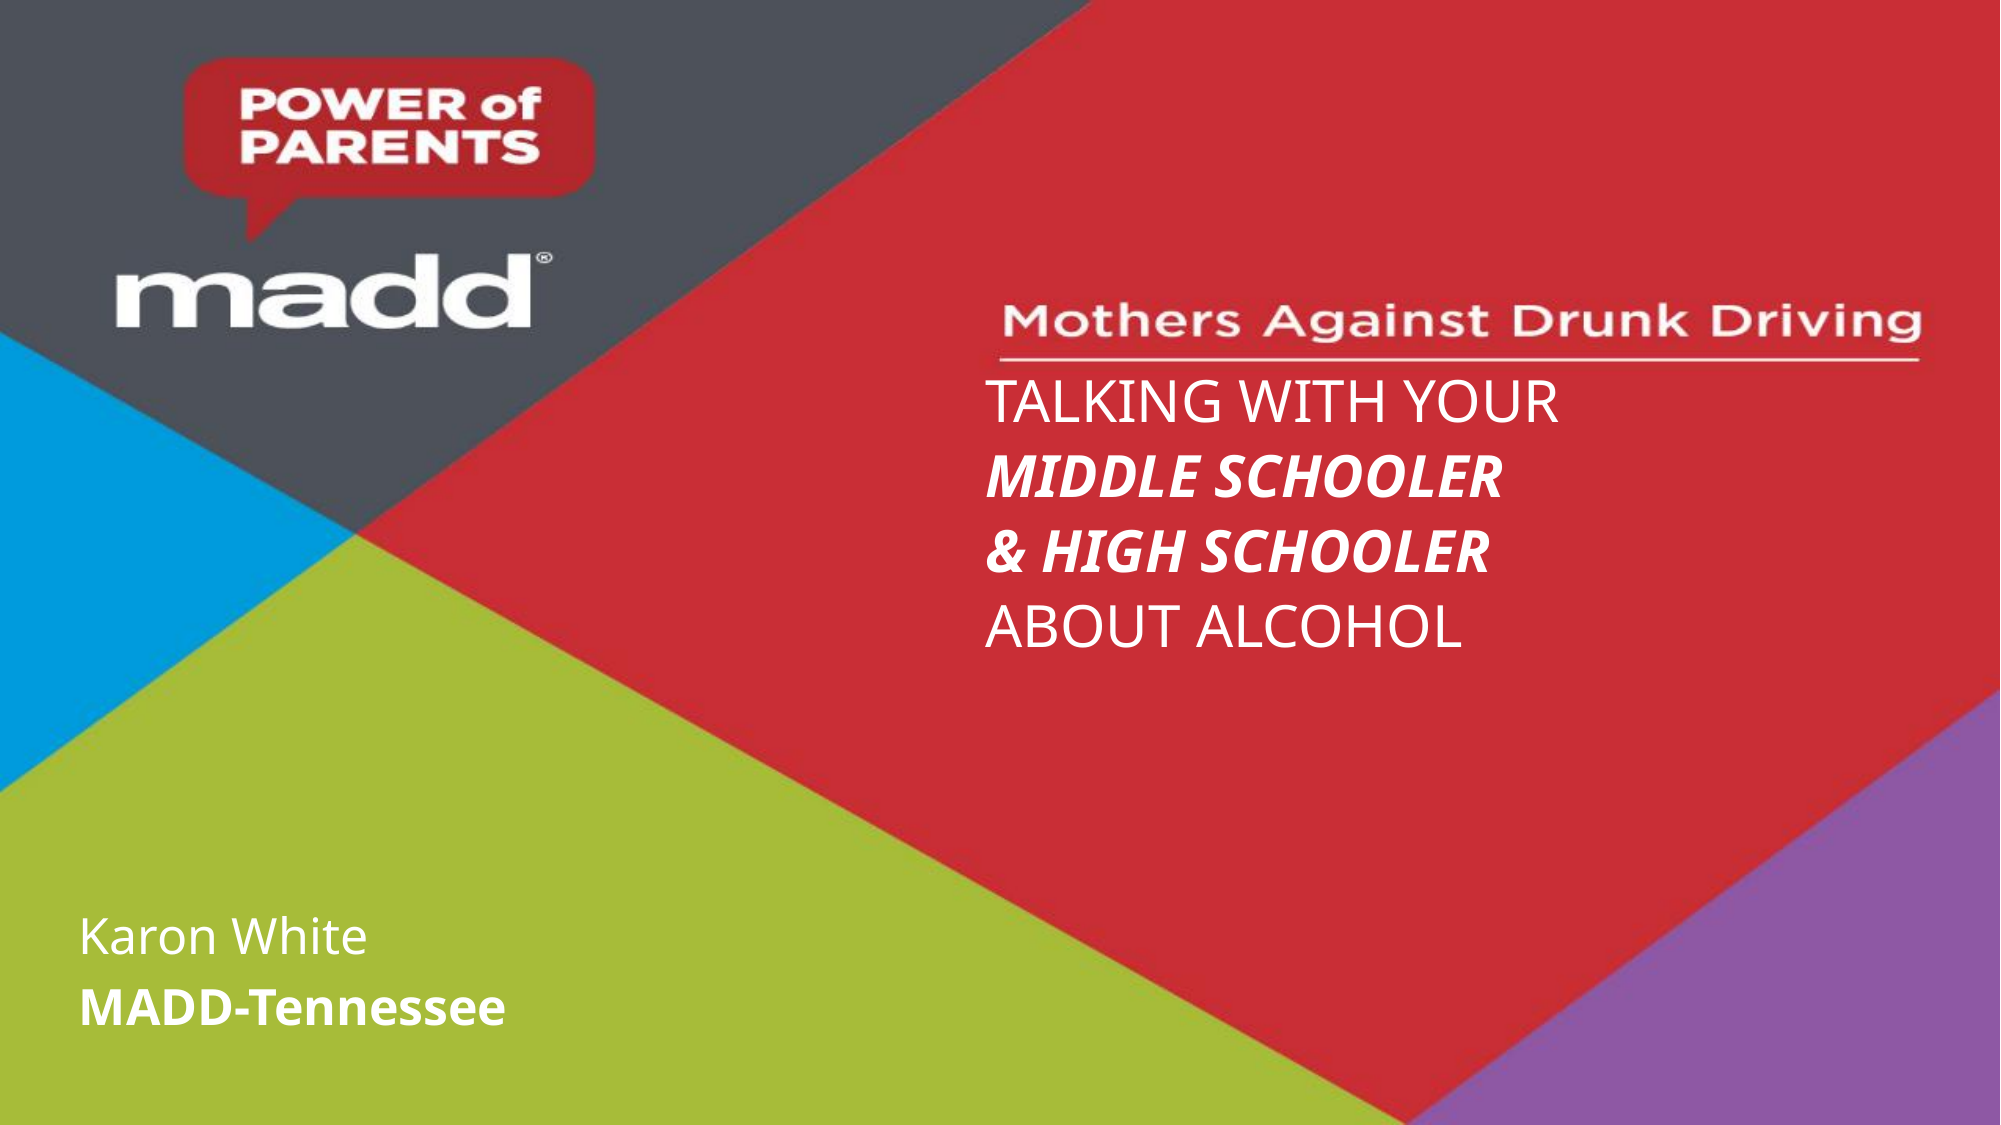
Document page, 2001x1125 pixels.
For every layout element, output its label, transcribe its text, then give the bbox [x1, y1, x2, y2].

picture [0, 0, 2000, 1125]
list MADD-Tennessee [63, 975, 1064, 1069]
list Karon White [63, 904, 1064, 975]
